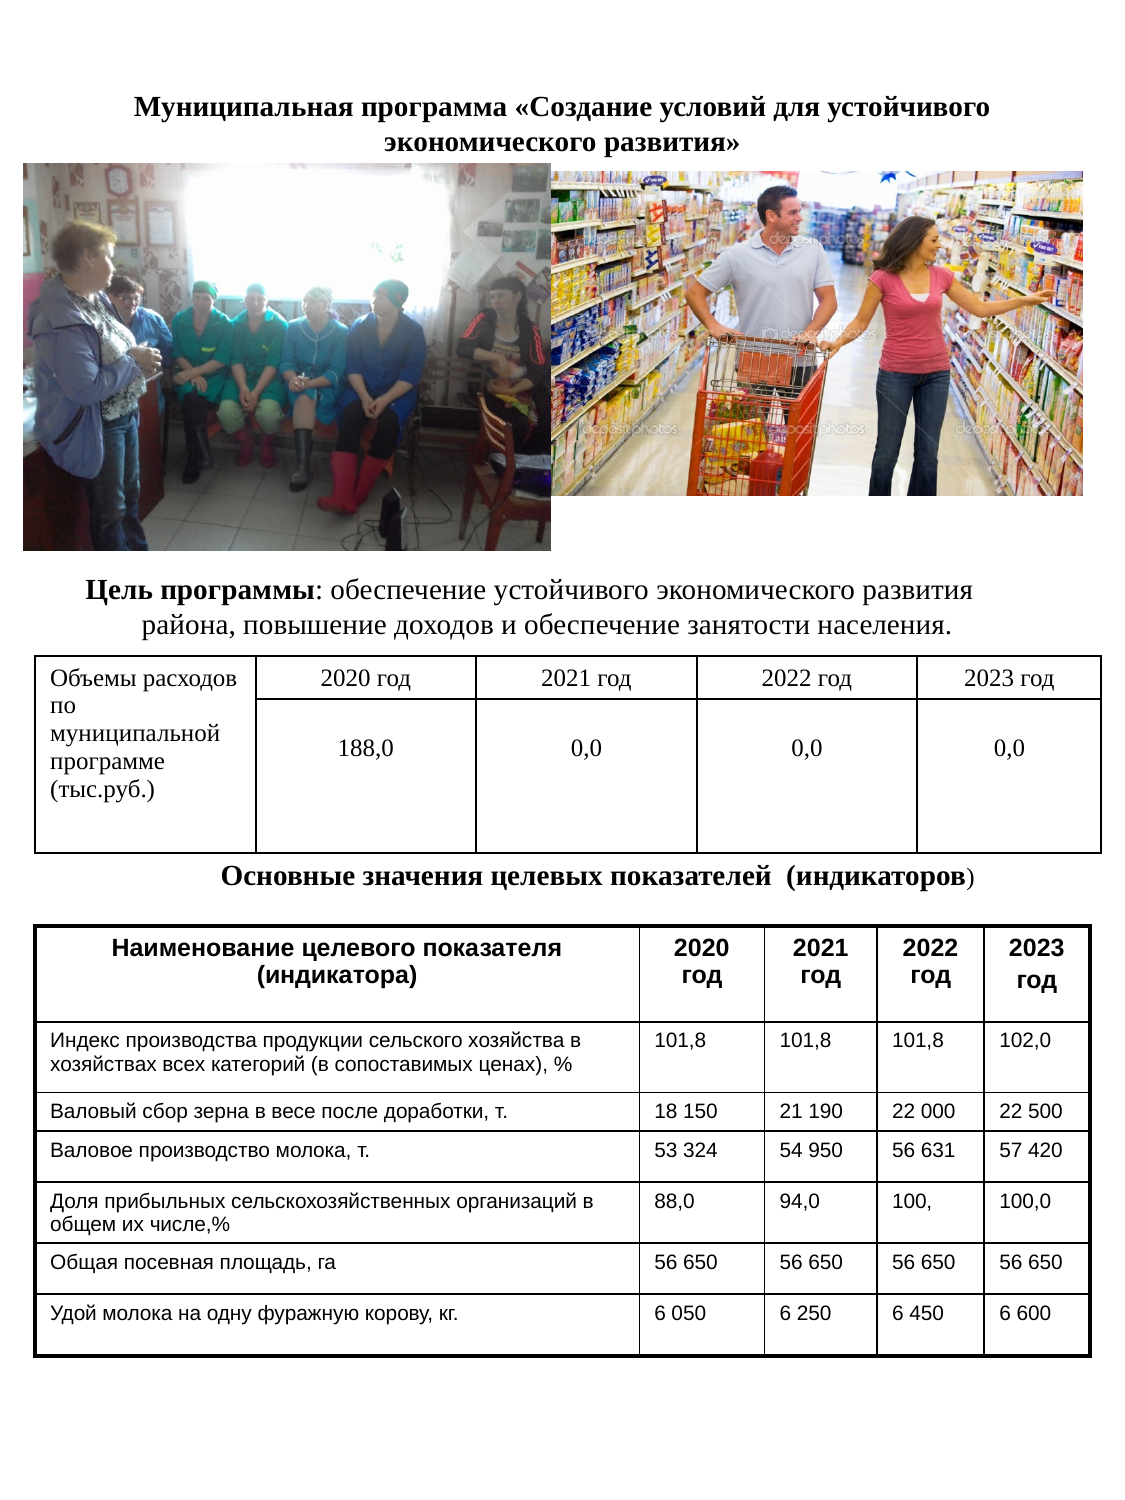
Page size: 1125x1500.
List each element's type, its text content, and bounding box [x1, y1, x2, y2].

table_cell 18 150 [640, 1093, 764, 1130]
table_cell 21 190 [765, 1093, 876, 1130]
table_cell 0,0 [698, 700, 916, 848]
list Цель программы: обеспечение устойчивого экономического развития района, повышение доходов и обеспечение занятости населения. [70, 562, 1073, 655]
table_header 2021 год [477, 657, 696, 698]
table_cell Удой молока на одну фуражную корову, кг. [37, 1295, 639, 1354]
table_header 2020 год [257, 657, 475, 698]
table_cell 57 420 [985, 1132, 1088, 1181]
table_header Объемы расходов по муниципальной программе (тыс.руб.) [36, 657, 255, 852]
table_cell Валовый сбор зерна в весе после доработки, т. [37, 1093, 639, 1130]
picture [23, 163, 1083, 551]
table_cell 101,8 [765, 1023, 876, 1092]
table_cell 101,8 [878, 1023, 983, 1092]
text_box Основные значения целевых показателей (индикаторов) [70, 848, 1125, 899]
table_cell 100,0 [985, 1183, 1088, 1242]
table_cell 188,0 [257, 700, 475, 848]
table_cell 53 324 [640, 1132, 764, 1181]
table_cell 56 650 [765, 1244, 876, 1293]
table_header Наименование целевого показателя (индикатора) [37, 928, 639, 1021]
table_cell Индекс производства продукции сельского хозяйства в хозяйствах всех категорий (в сопоставимых ценах), % [37, 1023, 639, 1092]
table_cell Валовое производство молока, т. [37, 1132, 639, 1181]
table_cell 54 950 [765, 1132, 876, 1181]
table_cell 6 450 [878, 1295, 983, 1354]
table_cell 94,0 [765, 1183, 876, 1242]
table_cell 22 000 [878, 1093, 983, 1130]
table_cell 6 050 [640, 1295, 764, 1354]
table_cell 56 650 [640, 1244, 764, 1293]
table_header 2023 год [985, 928, 1088, 1021]
table_header 2023 год [918, 657, 1100, 698]
table_cell 56 650 [985, 1244, 1088, 1293]
table_cell 100, [878, 1183, 983, 1242]
table_cell 101,8 [640, 1023, 764, 1092]
table_cell 0,0 [477, 700, 696, 848]
table_header 2021 год [765, 928, 876, 1021]
table_cell Общая посевная площадь, га [37, 1244, 639, 1293]
table_cell 22 500 [985, 1093, 1088, 1130]
table_cell Доля прибыльных сельскохозяйственных организаций в общем их числе,% [37, 1183, 639, 1242]
table_header 2022 год [878, 928, 983, 1021]
table_header 2022 год [698, 657, 916, 698]
table_cell 0,0 [918, 700, 1100, 848]
table_cell 102,0 [985, 1023, 1088, 1092]
table_header 2020 год [640, 928, 764, 1021]
table_cell 88,0 [640, 1183, 764, 1242]
table_cell 56 650 [878, 1244, 983, 1293]
table_cell 6 250 [765, 1295, 876, 1354]
table_cell 56 631 [878, 1132, 983, 1181]
table_cell 6 600 [985, 1295, 1088, 1354]
title Муниципальная программа «Создание условий для устойчивого экономического развития» [56, 59, 1069, 169]
